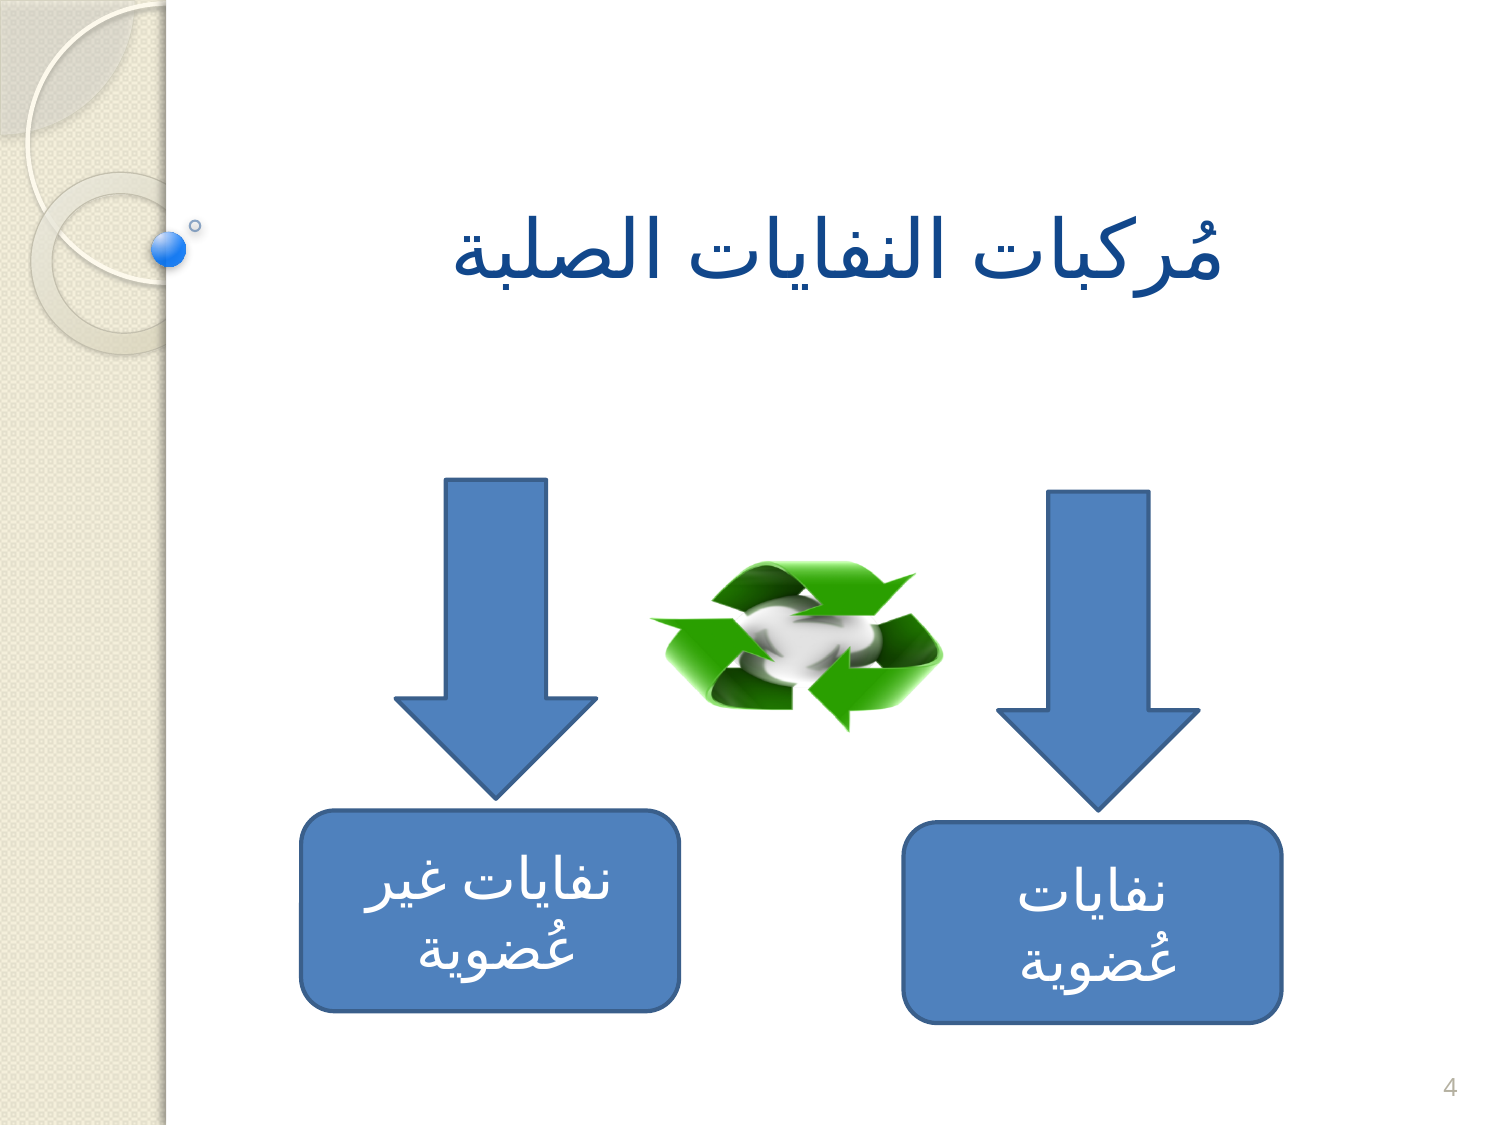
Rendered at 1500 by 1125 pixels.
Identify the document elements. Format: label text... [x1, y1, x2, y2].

text_box نفايات عُضوية [901, 820, 1284, 1026]
title مُركبات النفايات الصلبة [371, 125, 1306, 303]
text_box [393, 477, 599, 801]
picture [643, 550, 963, 740]
slide_number 4 [1413, 1034, 1488, 1113]
text_box نفايات غير عُضوية [298, 808, 682, 1014]
text_box [996, 489, 1201, 813]
